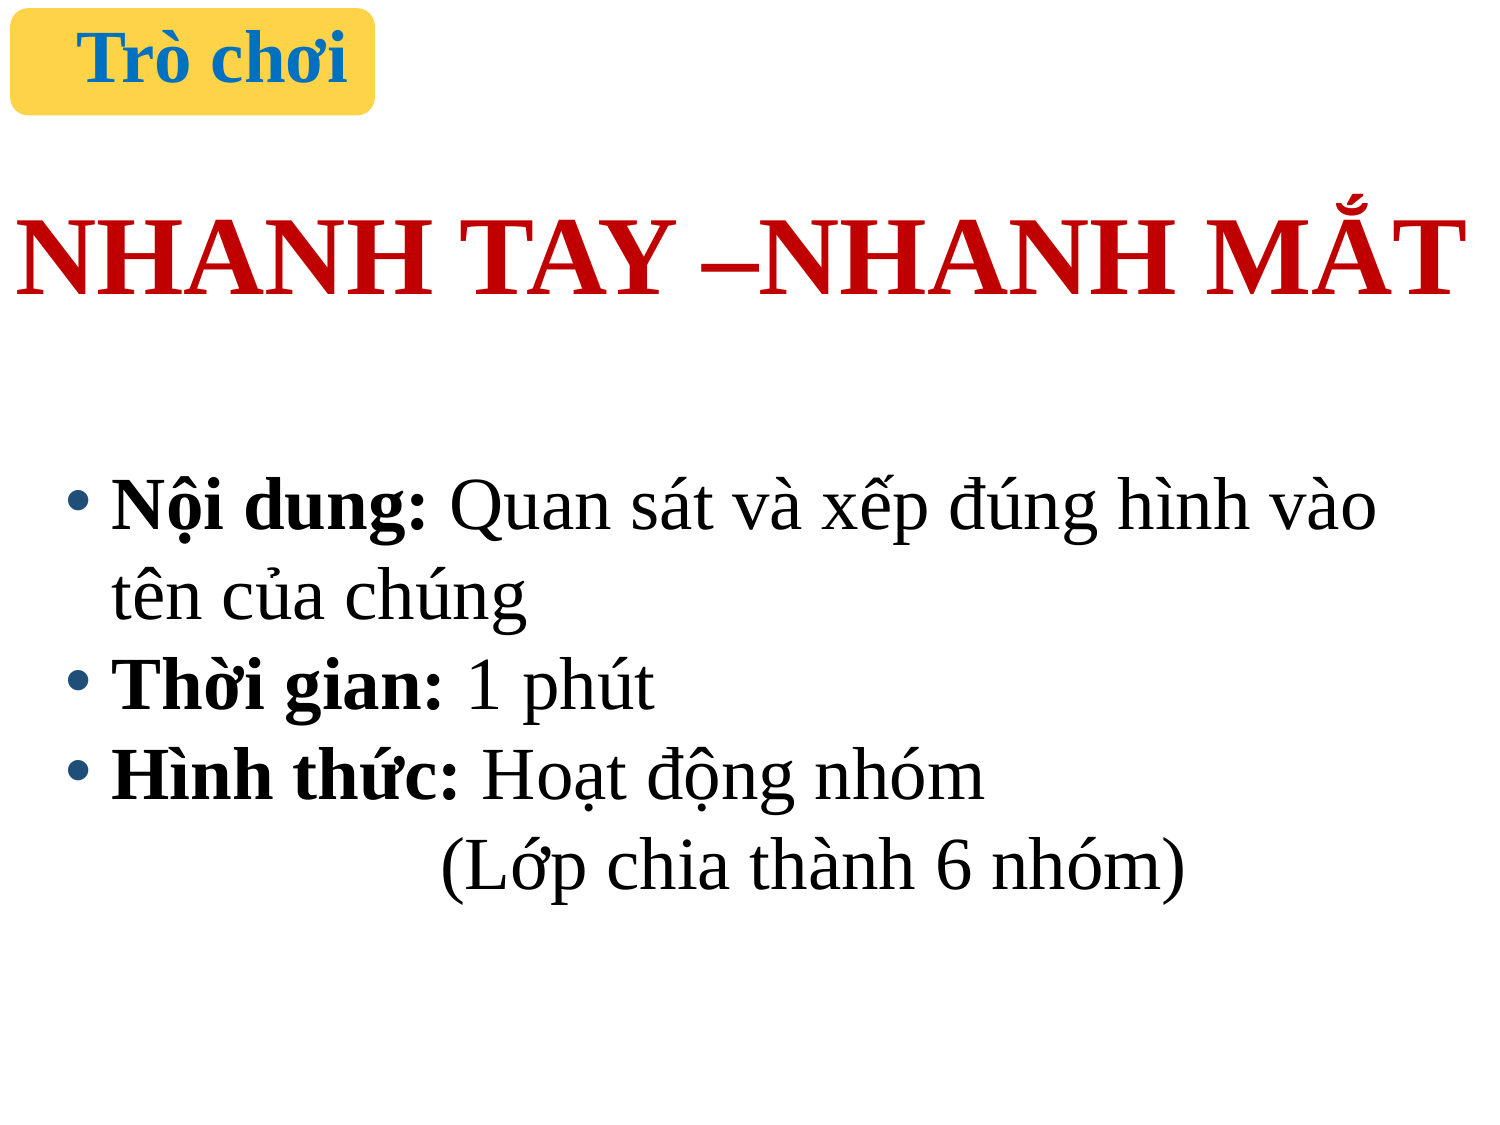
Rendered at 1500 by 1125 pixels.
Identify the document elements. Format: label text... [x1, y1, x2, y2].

text_box NHANH TAY –NHANH MẮT [0, 174, 1500, 327]
text_box [11, 105, 374, 116]
text_box Nội dung: Quan sát và xếp đúng hình vào tên của chúng Thời gian: 1 phút Hình thức: Hoạt động nhóm (Lớp chia thành 6 nhóm) [49, 447, 1463, 913]
text_box Trò chơi [0, 0, 425, 105]
